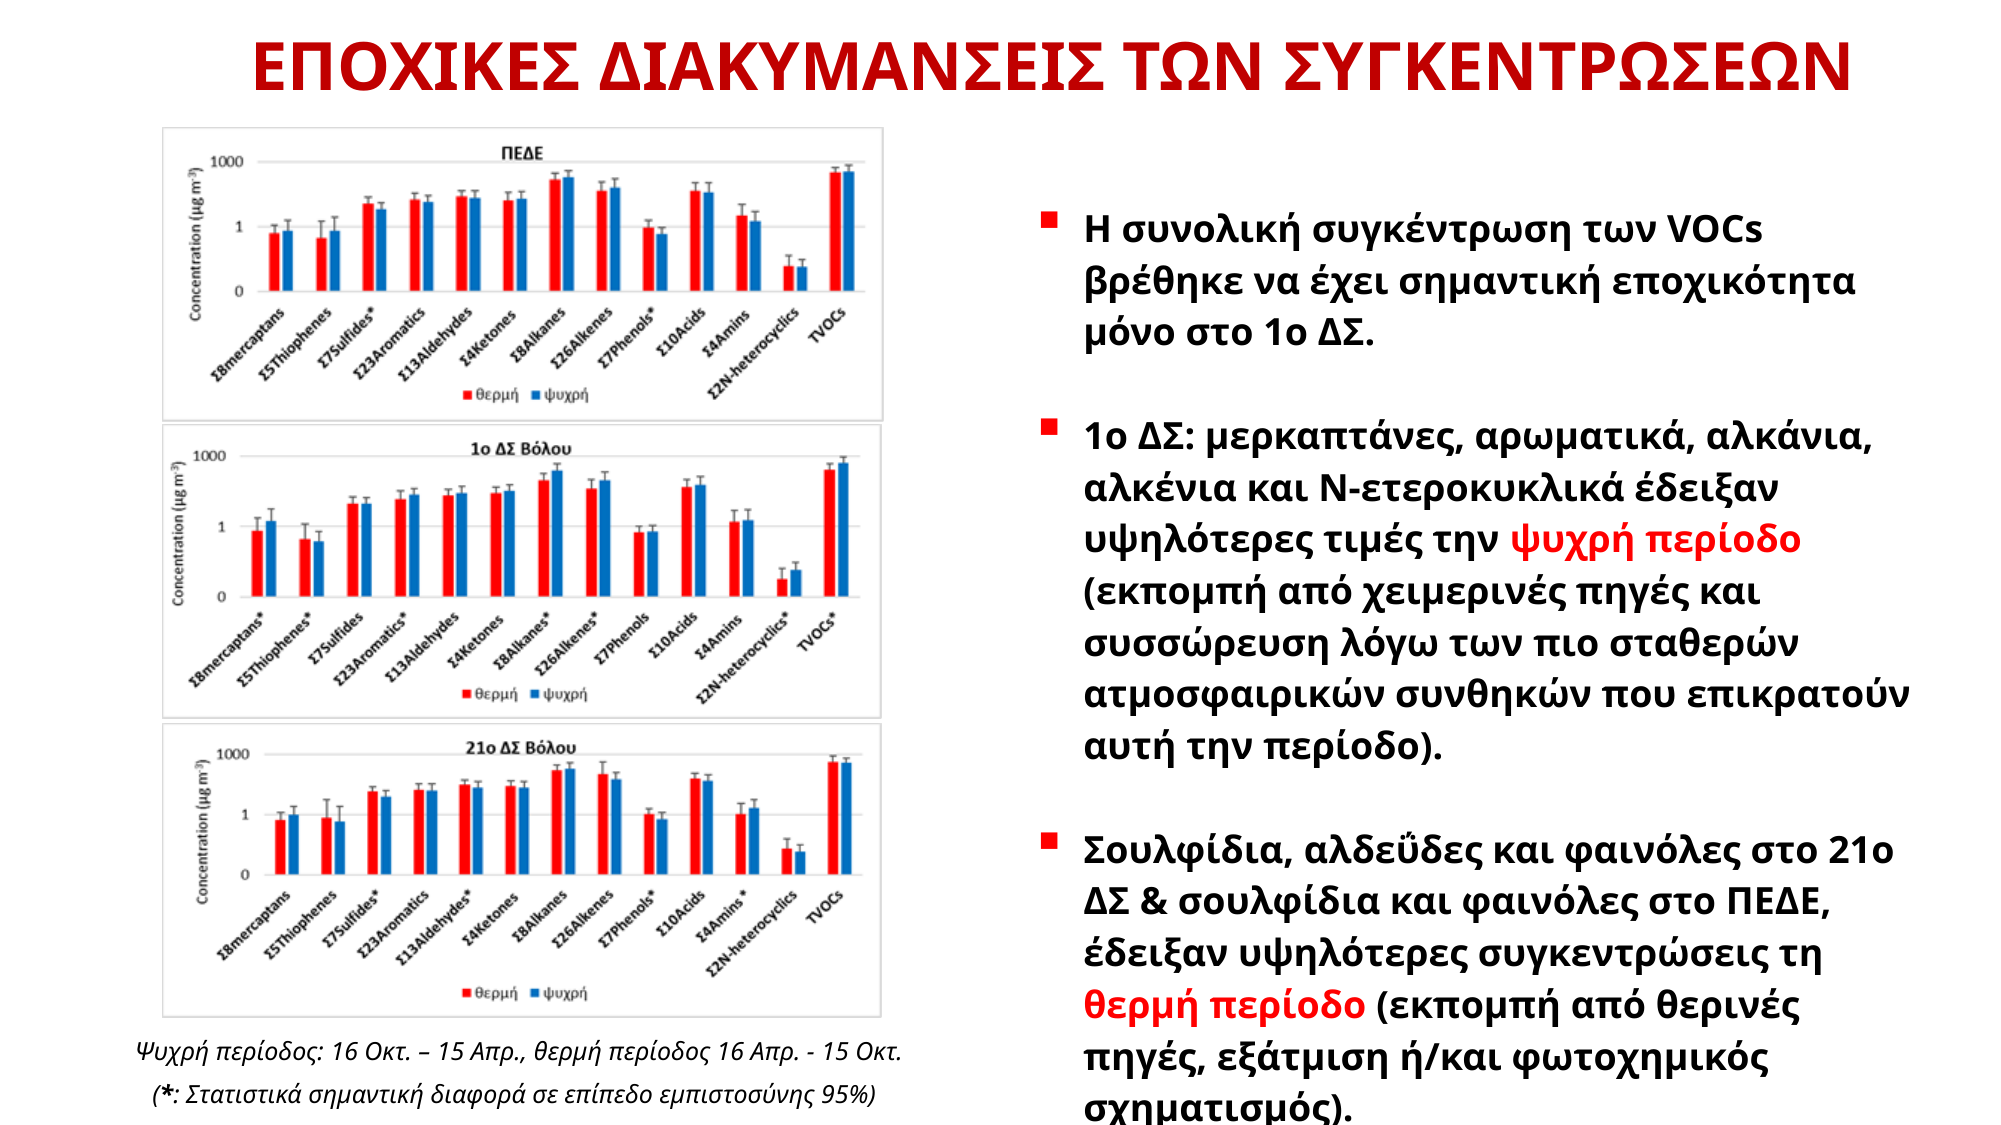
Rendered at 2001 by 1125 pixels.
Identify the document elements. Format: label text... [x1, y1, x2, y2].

text_box Η συνολική συγκέντρωση των VOCs βρέθηκε να έχει σημαντική εποχικότητα μόνο στο 1ο ΔΣ. 1ο ΔΣ: μερκαπτάνες, αρωματικά, αλκάνια, αλκένια και Ν-ετεροκυκλικά έδειξαν υψηλότερες τιμές την ψυχρή περίοδο (εκπομπή από χειμερινές πηγές και συσσώρευση λόγω των πιο σταθερών ατμοσφαιρικών συνθηκών που επικρατούν αυτή την περίοδο). Σουλφίδια, αλδεΰδες και φαινόλες στο 21ο ΔΣ & σουλφίδια και φαινόλες στο ΠΕΔΕ, έδειξαν υψηλότερες συγκεντρώσεις τη θερμή περίοδο (εκπομπή από θερινές πηγές, εξάτμιση ή/και φωτοχημικός σχηματισμός). [1021, 190, 1944, 1125]
title ΕΠΟΧΙΚΕΣ ΔΙΑΚΥΜΑΝΣΕΙΣ ΤΩΝ ΣΥΓΚΕΝΤΡΩΣΕΩΝ [190, 0, 1916, 218]
text_box Ψυχρή περίοδος: 16 Οκτ. – 15 Απρ., θερμή περίοδος 16 Απρ. - 15 Οκτ. (*: Στατιστικά σημαντική διαφορά σε επίπεδο εμπιστοσύνης 95%) [19, 1028, 1020, 1119]
picture [162, 723, 883, 1019]
picture [162, 127, 885, 720]
